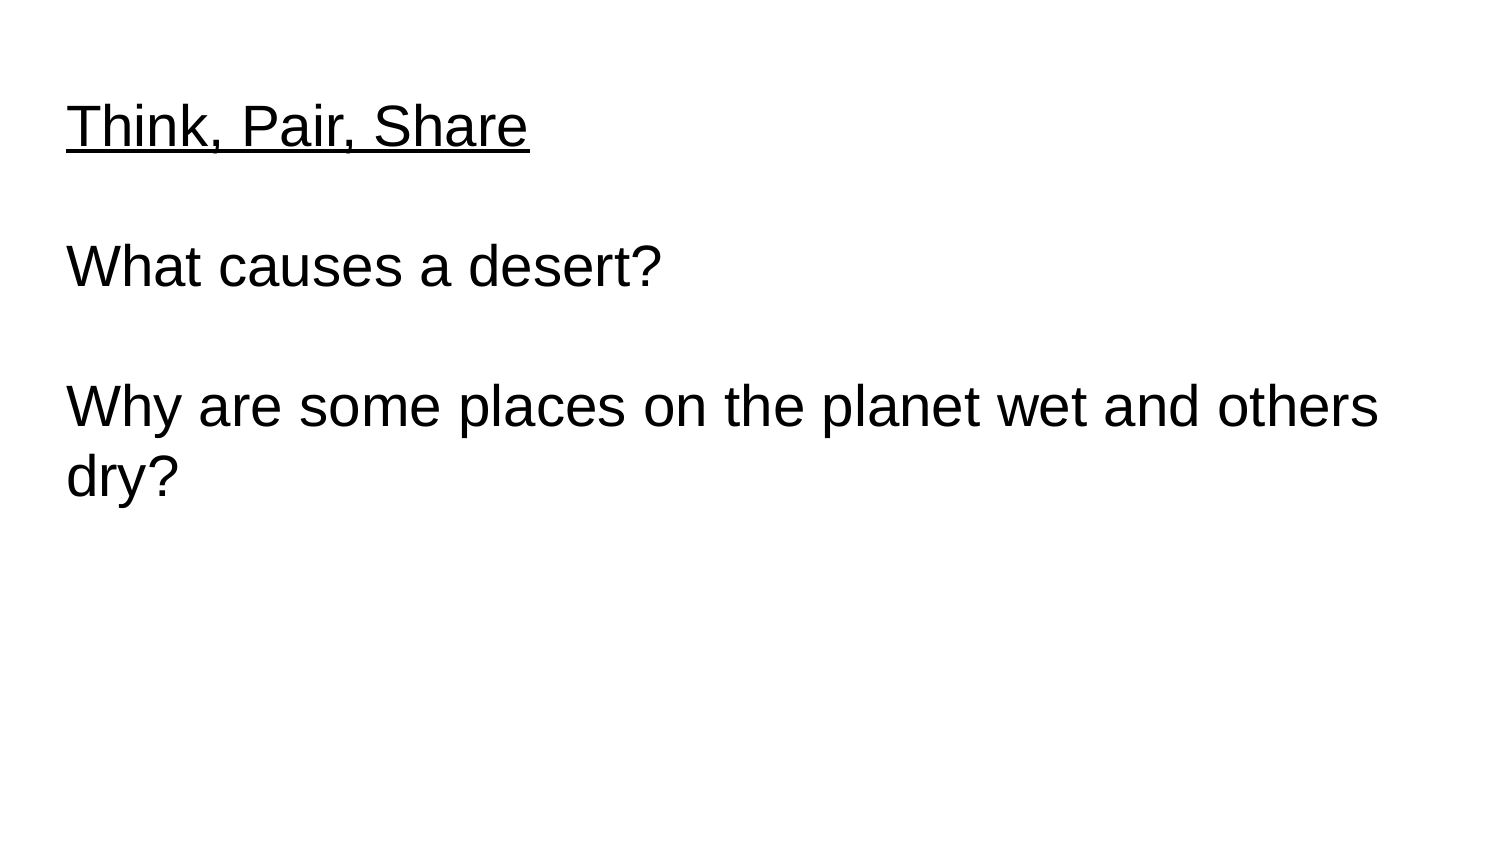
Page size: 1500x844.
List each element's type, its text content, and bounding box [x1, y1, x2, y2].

title Think, Pair, Share What causes a desert? Why are some places on the planet wet and others dry? [51, 72, 1449, 632]
